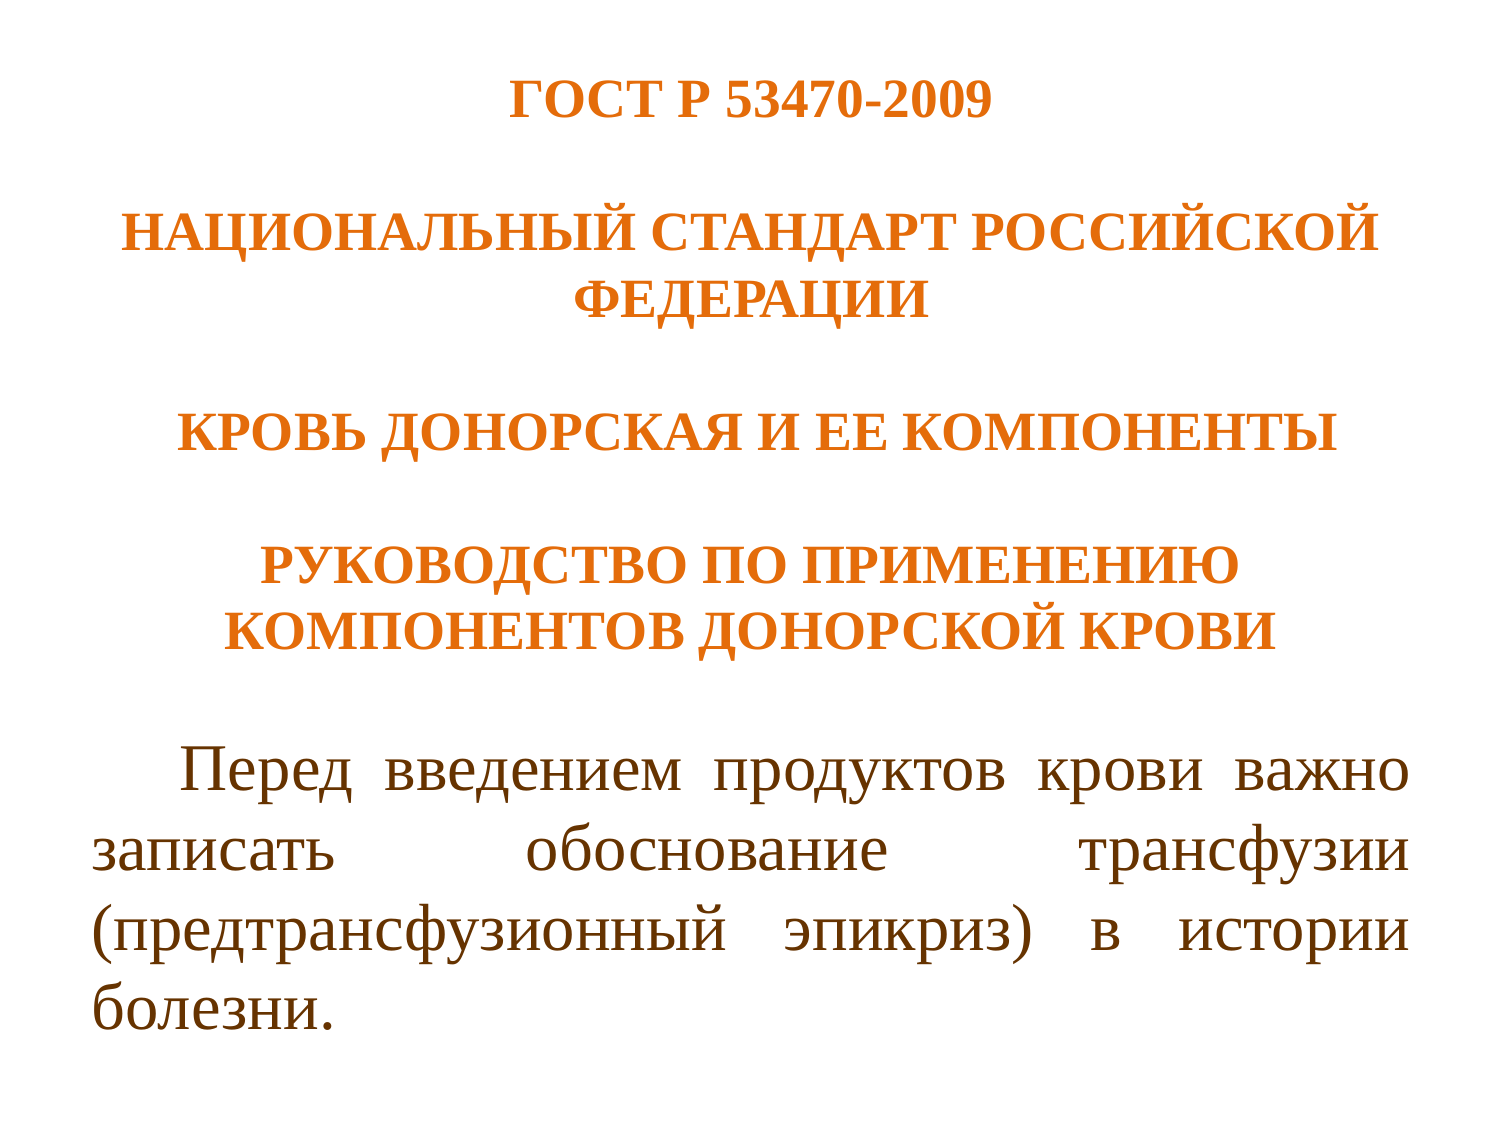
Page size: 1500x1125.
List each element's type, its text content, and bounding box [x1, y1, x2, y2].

list Перед введением продуктов крови важно записать обоснование трансфузии (предтрансфузионный эпикриз) в истории болезни. [76, 716, 1427, 1059]
title ГОСТ Р 53470-2009 НАЦИОНАЛЬНЫЙ СТАНДАРТ РОССИЙСКОЙ ФЕДЕРАЦИИ КРОВЬ ДОНОРСКАЯ И ЕЕ КОМПОНЕНТЫ РУКОВОДСТВО ПО ПРИМЕНЕНИЮ КОМПОНЕНТОВ ДОНОРСКОЙ КРОВИ [76, 54, 1427, 669]
